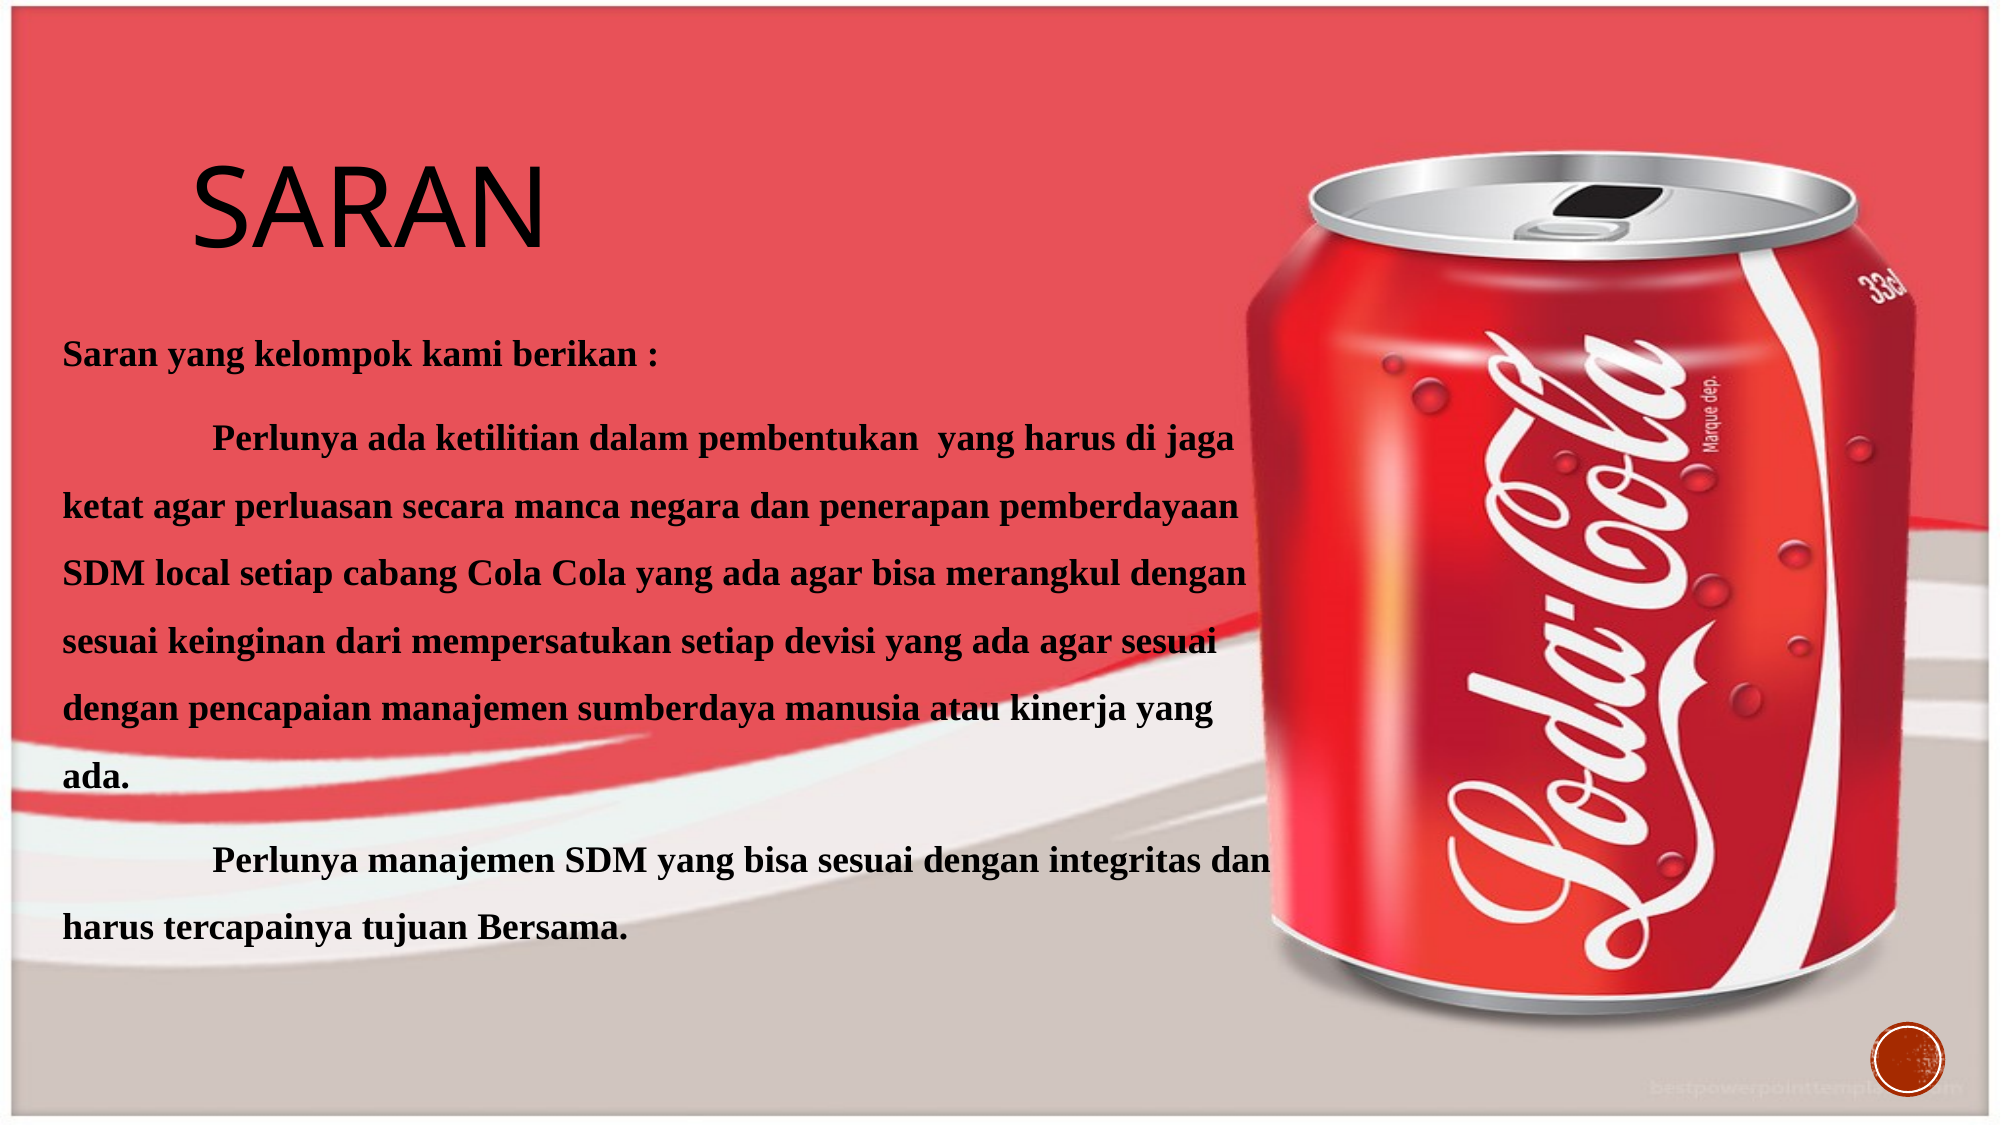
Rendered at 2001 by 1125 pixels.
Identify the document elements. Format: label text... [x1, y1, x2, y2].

title SARAN [175, 79, 1826, 344]
picture [0, 0, 2001, 1125]
text_box Saran yang kelompok kami berikan : Perlunya ada ketilitian dalam pembentukan yang harus di jaga ketat agar perluasan secara manca negara dan penerapan pemberdayaan SDM local setiap cabang Cola Cola yang ada agar bisa merangkul dengan sesuai keinginan dari mempersatukan setiap devisi yang ada agar sesuai dengan pencapaian manajemen sumberdaya manusia atau kinerja yang ada. Perlunya manajemen SDM yang bisa sesuai dengan integritas dan harus tercapainya tujuan Bersama. [47, 299, 1289, 955]
